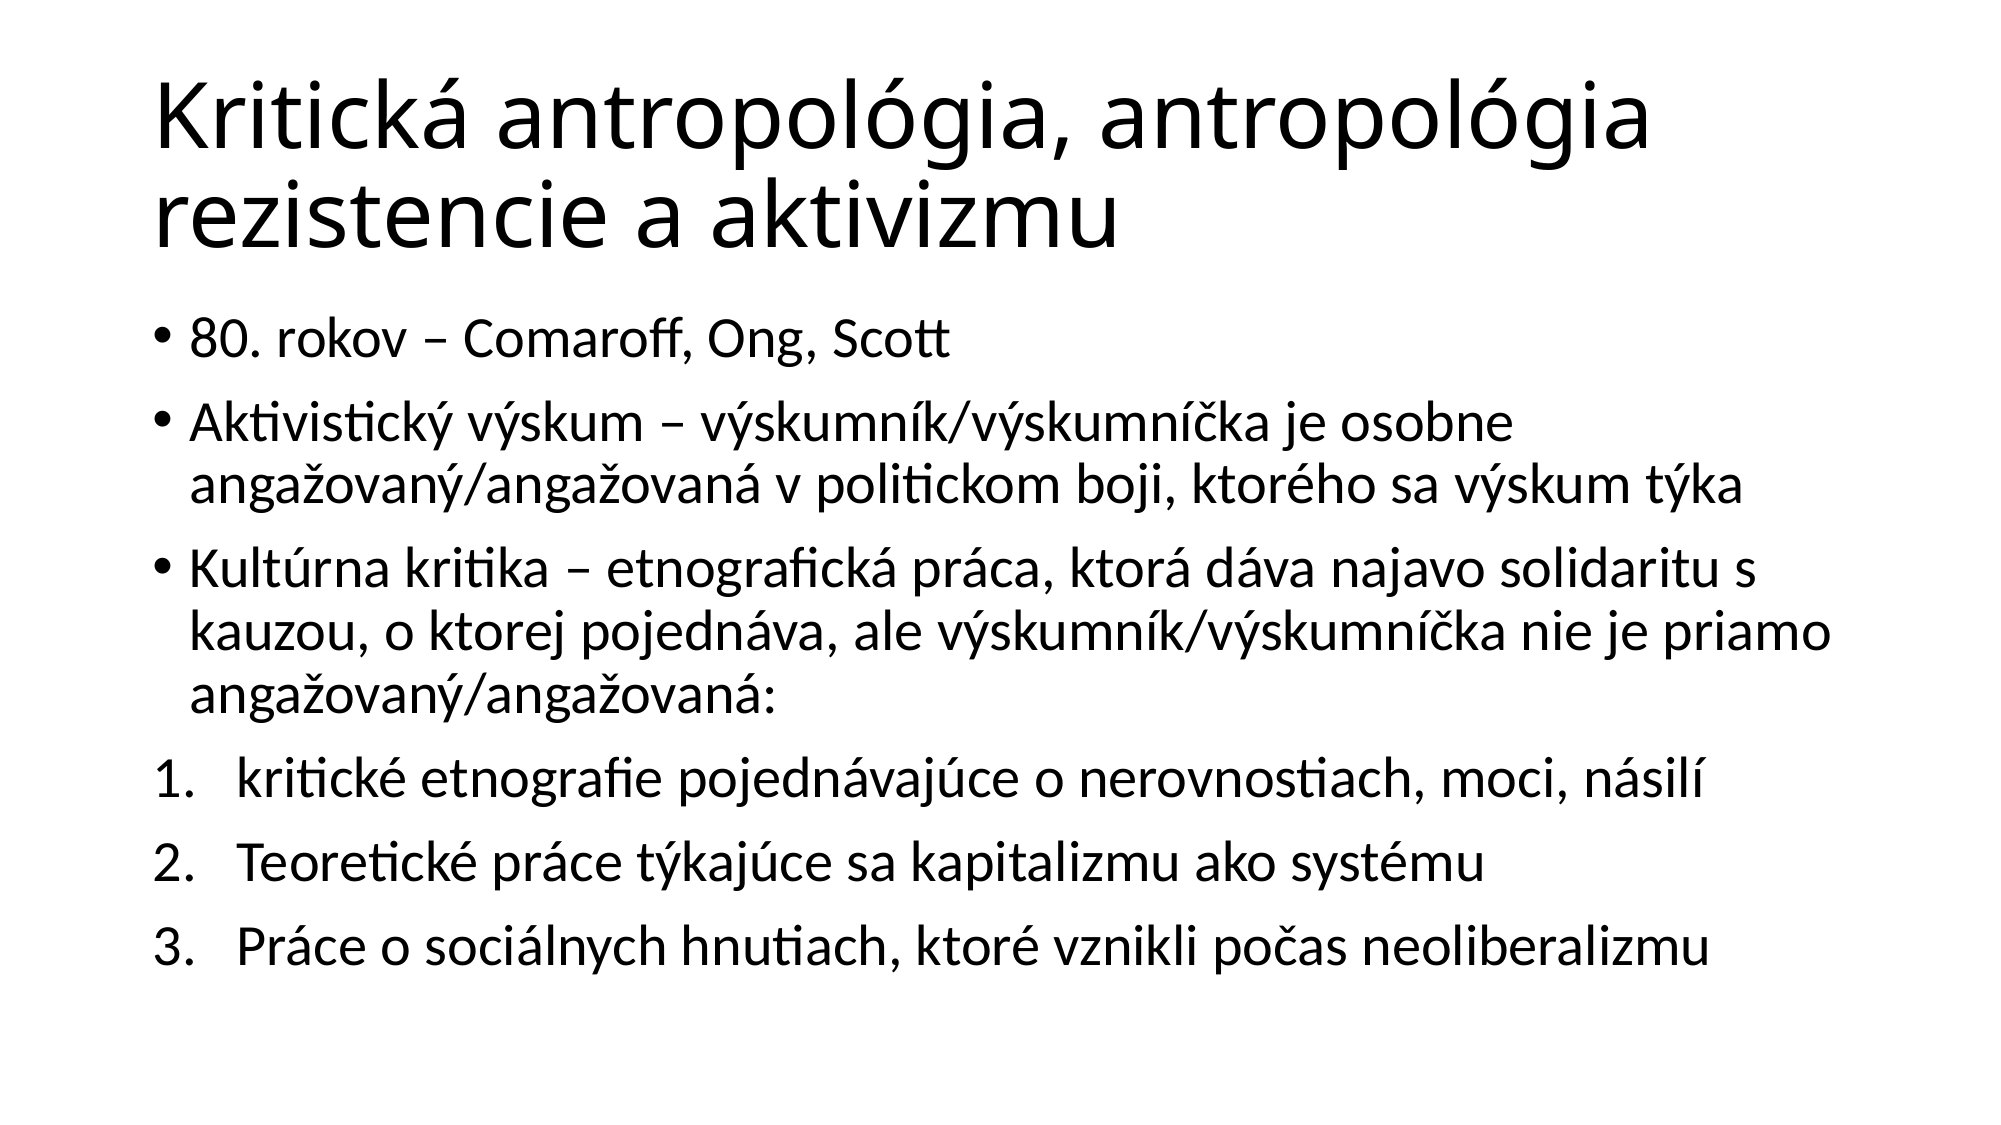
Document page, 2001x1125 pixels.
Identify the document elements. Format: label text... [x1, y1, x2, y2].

title Kritická antropológia, antropológia rezistencie a aktivizmu [137, 59, 1863, 278]
list 80. rokov – Comaroff, Ong, Scott Aktivistický výskum – výskumník/výskumníčka je osobne angažovaný/angažovaná v politickom boji, ktorého sa výskum týka Kultúrna kritika – etnografická práca, ktorá dáva najavo solidaritu s kauzou, o ktorej pojednáva, ale výskumník/výskumníčka nie je priamo angažovaný/angažovaná: kritické etnografie pojednávajúce o nerovnostiach, moci, násilí Teoretické práce týkajúce sa kapitalizmu ako systému Práce o sociálnych hnutiach, ktoré vznikli počas neoliberalizmu [137, 299, 1863, 1014]
